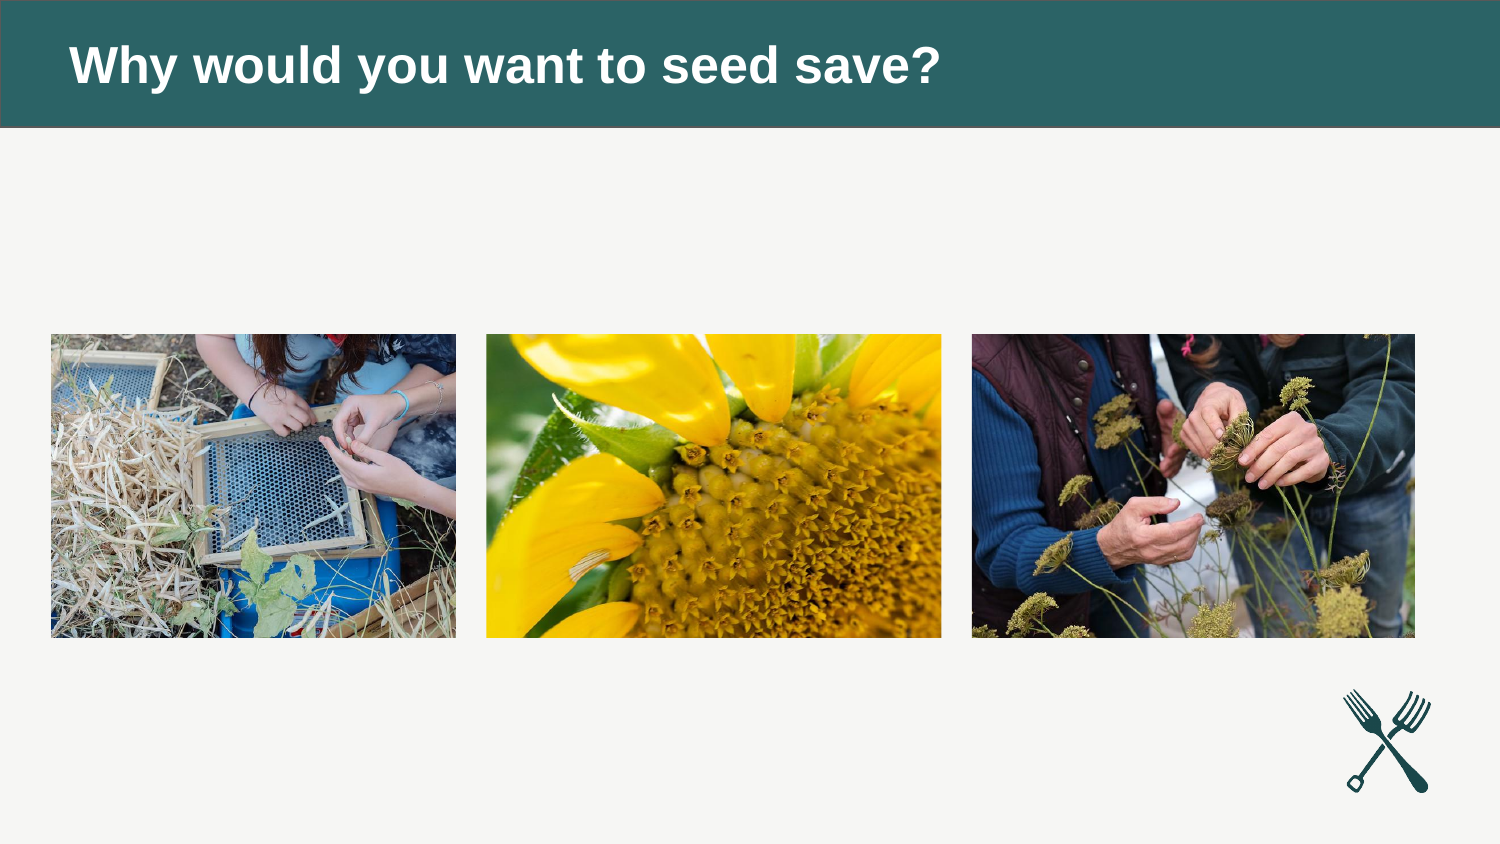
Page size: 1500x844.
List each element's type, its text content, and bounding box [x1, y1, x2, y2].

title Why would you want to seed save? [54, 16, 1452, 239]
picture [1342, 689, 1431, 793]
picture [971, 333, 1416, 638]
picture [485, 333, 942, 638]
picture [50, 333, 457, 638]
